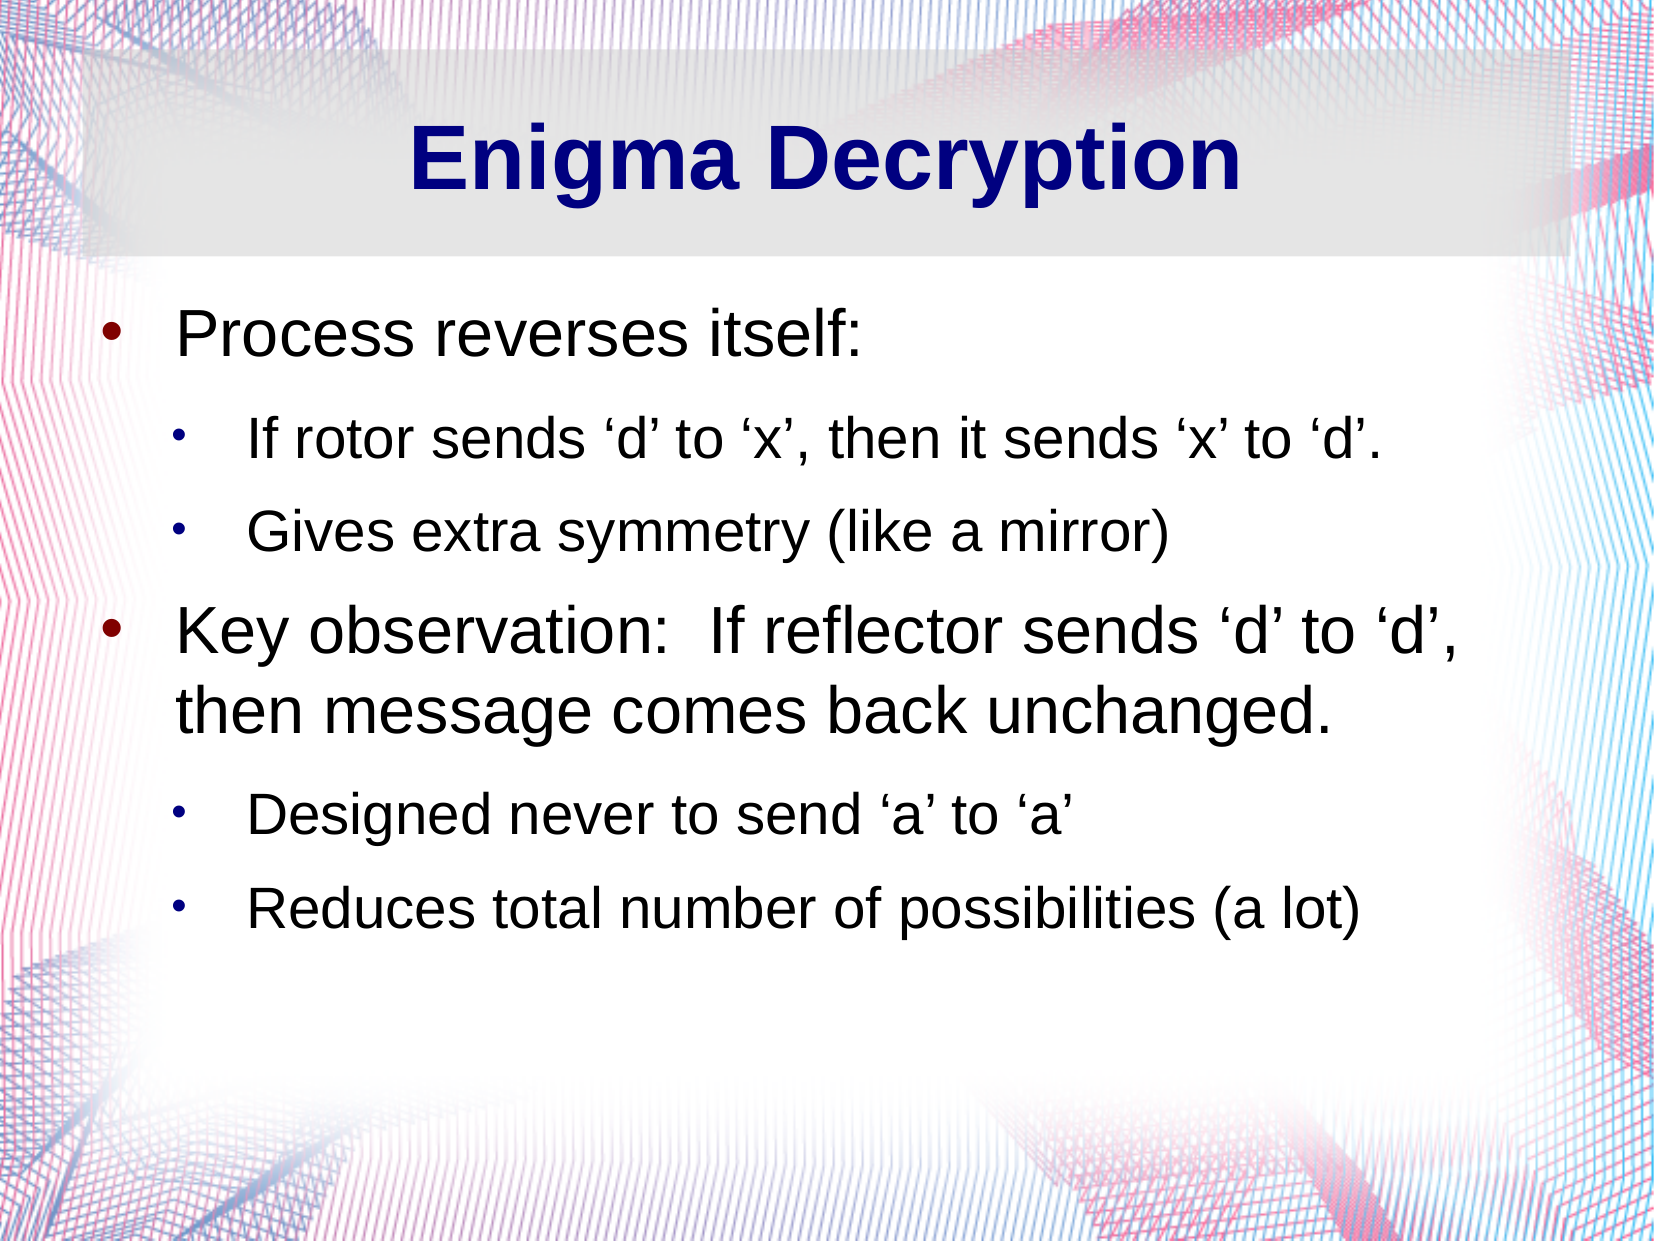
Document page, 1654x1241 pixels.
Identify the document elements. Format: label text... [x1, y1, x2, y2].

title Enigma Decryption [82, 49, 1571, 257]
picture [0, 0, 1654, 1241]
list Process reverses itself: If rotor sends ‘d’ to ‘x’, then it sends ‘x’ to ‘d’. Gives extra symmetry (like a mirror) Key observation: If reflector sends ‘d’ to ‘d’, then message comes back unchanged. Designed never to send ‘a’ to ‘a’ Reduces total number of possibilities (a lot) [82, 290, 1571, 1109]
